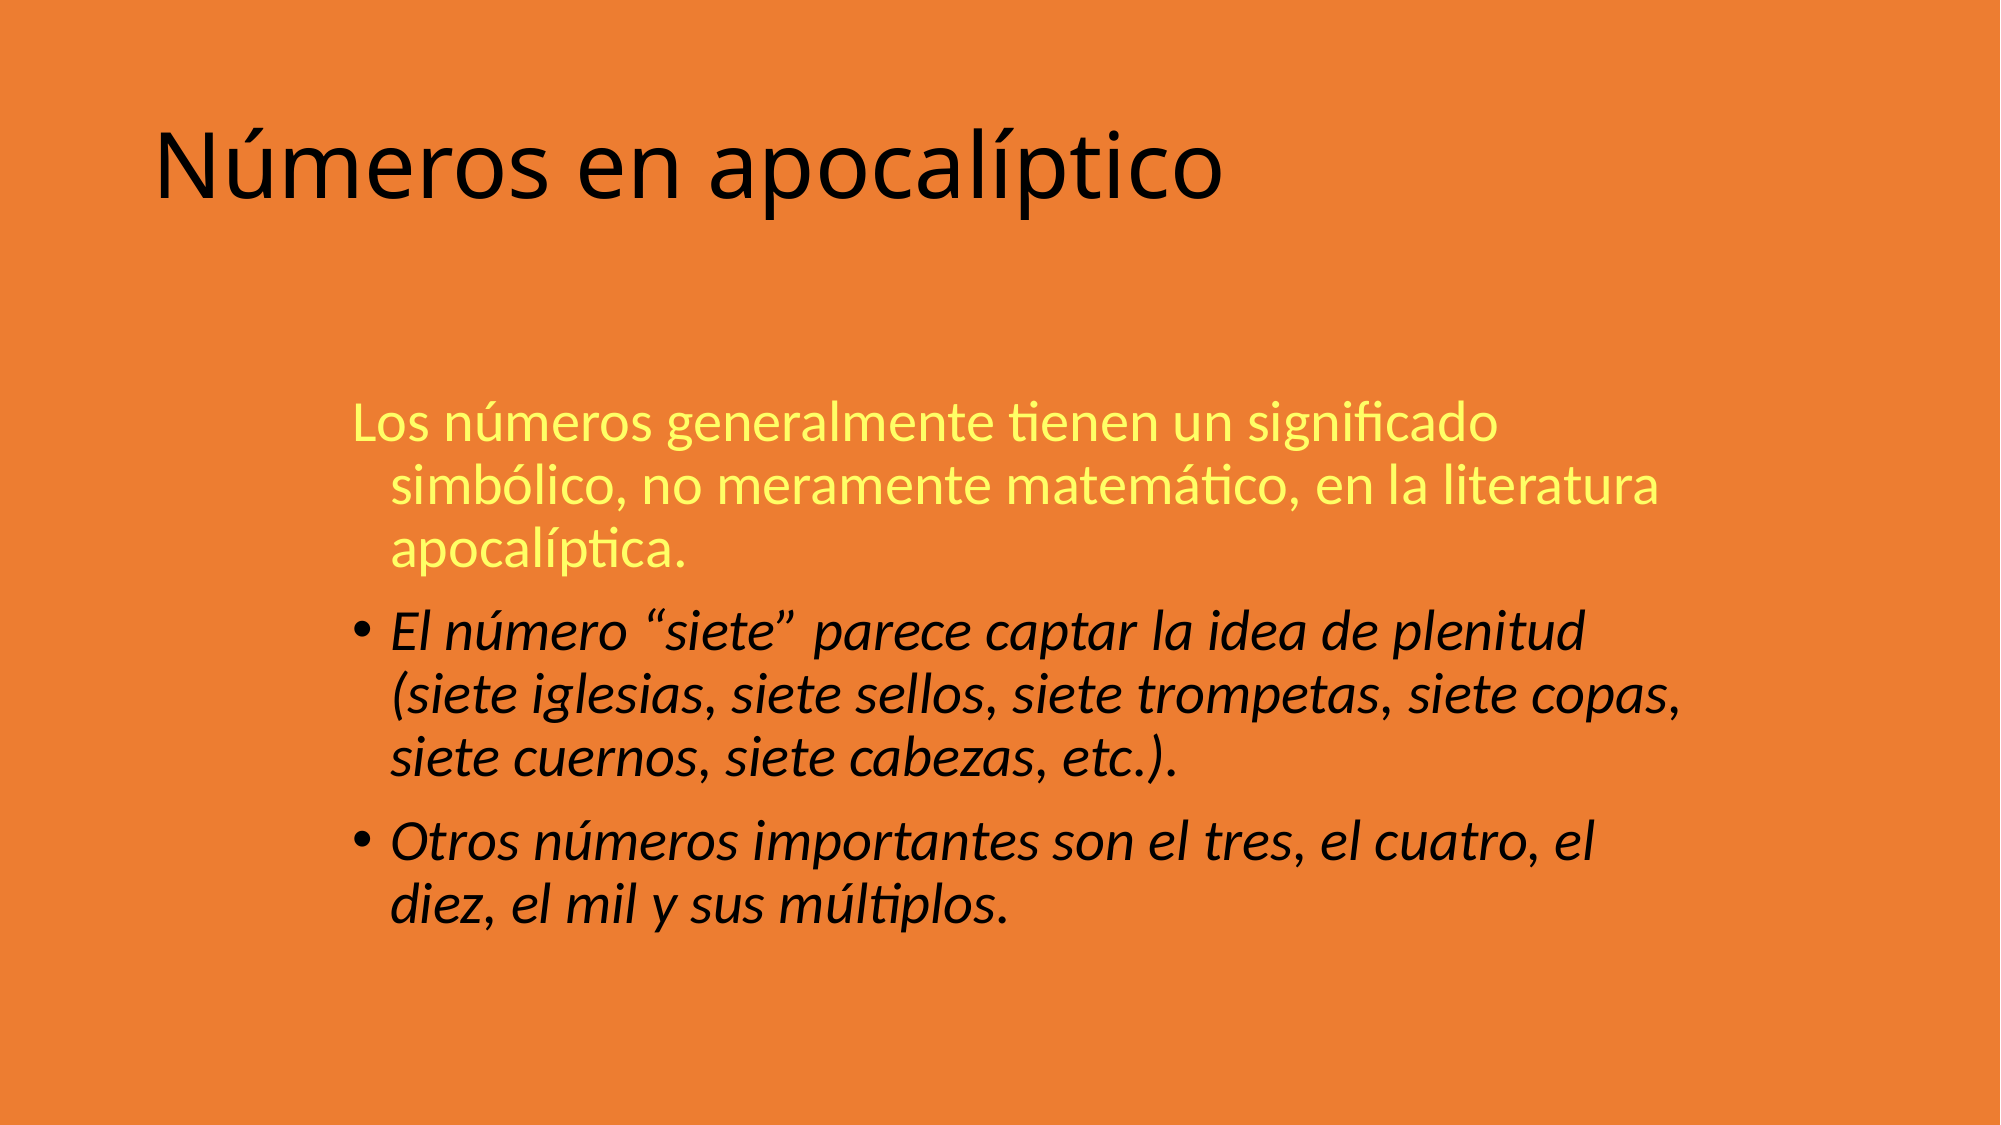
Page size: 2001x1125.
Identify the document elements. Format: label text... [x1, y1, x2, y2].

title Números en apocalíptico [137, 59, 1863, 278]
list Los números generalmente tienen un significado simbólico, no meramente matemático, en la literatura apocalíptica. El número “siete” parece captar la idea de plenitud (siete iglesias, siete sellos, siete trompetas, siete copas, siete cuernos, siete cabezas, etc.). Otros números importantes son el tres, el cuatro, el diez, el mil y sus múltiplos. [337, 383, 1707, 974]
